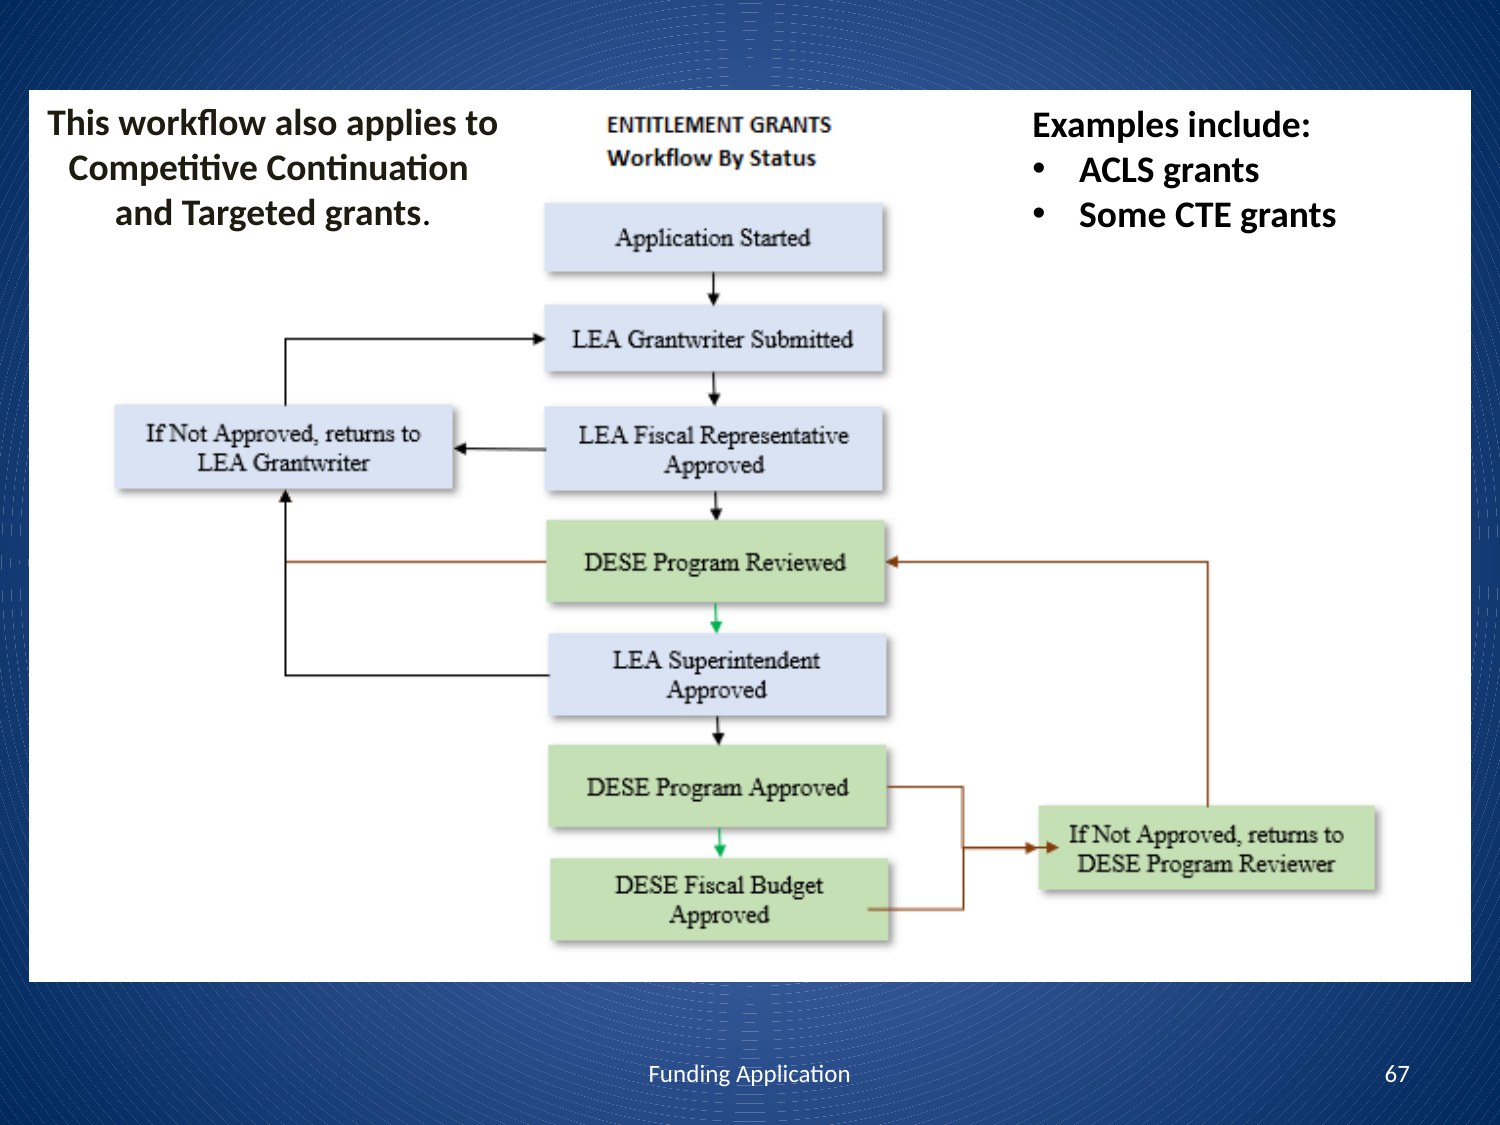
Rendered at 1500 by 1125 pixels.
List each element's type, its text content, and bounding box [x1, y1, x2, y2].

footer Funding Application [512, 1042, 988, 1103]
slide_number 67 [1074, 1042, 1425, 1103]
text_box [29, 90, 1471, 982]
